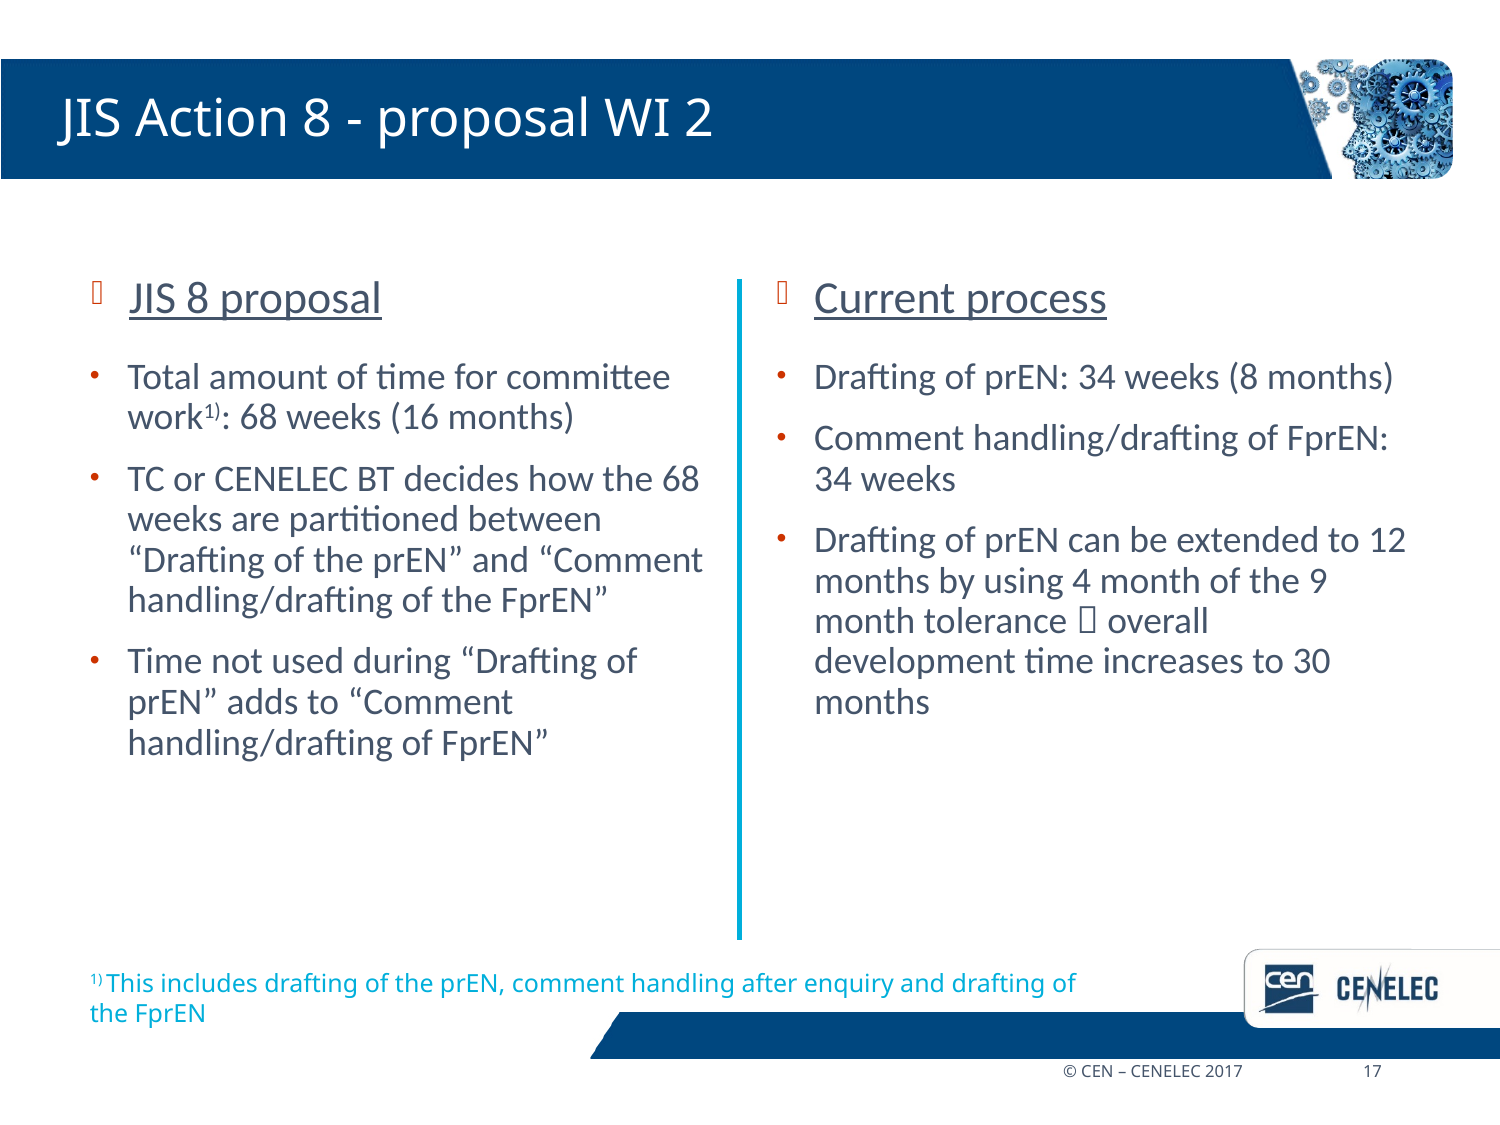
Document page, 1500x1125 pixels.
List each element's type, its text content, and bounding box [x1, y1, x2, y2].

text_box Drafting of prEN: 34 weeks (8 months) Comment handling/drafting of FprEN: 34 weeks Drafting of prEN can be extended to 12 months by using 4 month of the 9 month tolerance  overall development time increases to 30 months [761, 349, 1425, 998]
text_box JIS 8 proposal [76, 267, 740, 338]
text_box 1) This includes drafting of the prEN, comment handling after enquiry and drafting of the FprEN [74, 960, 1127, 1035]
slide_number © CEN – CENELEC 2017 17 [1033, 1042, 1397, 1103]
picture [1309, 59, 1453, 179]
picture [1, 59, 46, 179]
picture [590, 949, 1500, 1059]
title JIS Action 8 - proposal WI 2 [46, 59, 1309, 180]
text_box Total amount of time for committee work1): 68 weeks (16 months) TC or CENELEC BT decides how the 68 weeks are partitioned between “Drafting of the prEN” and “Comment handling/drafting of the FprEN” Time not used during “Drafting of prEN” adds to “Comment handling/drafting of FprEN” [75, 349, 738, 960]
text_box Current process [761, 267, 1425, 338]
